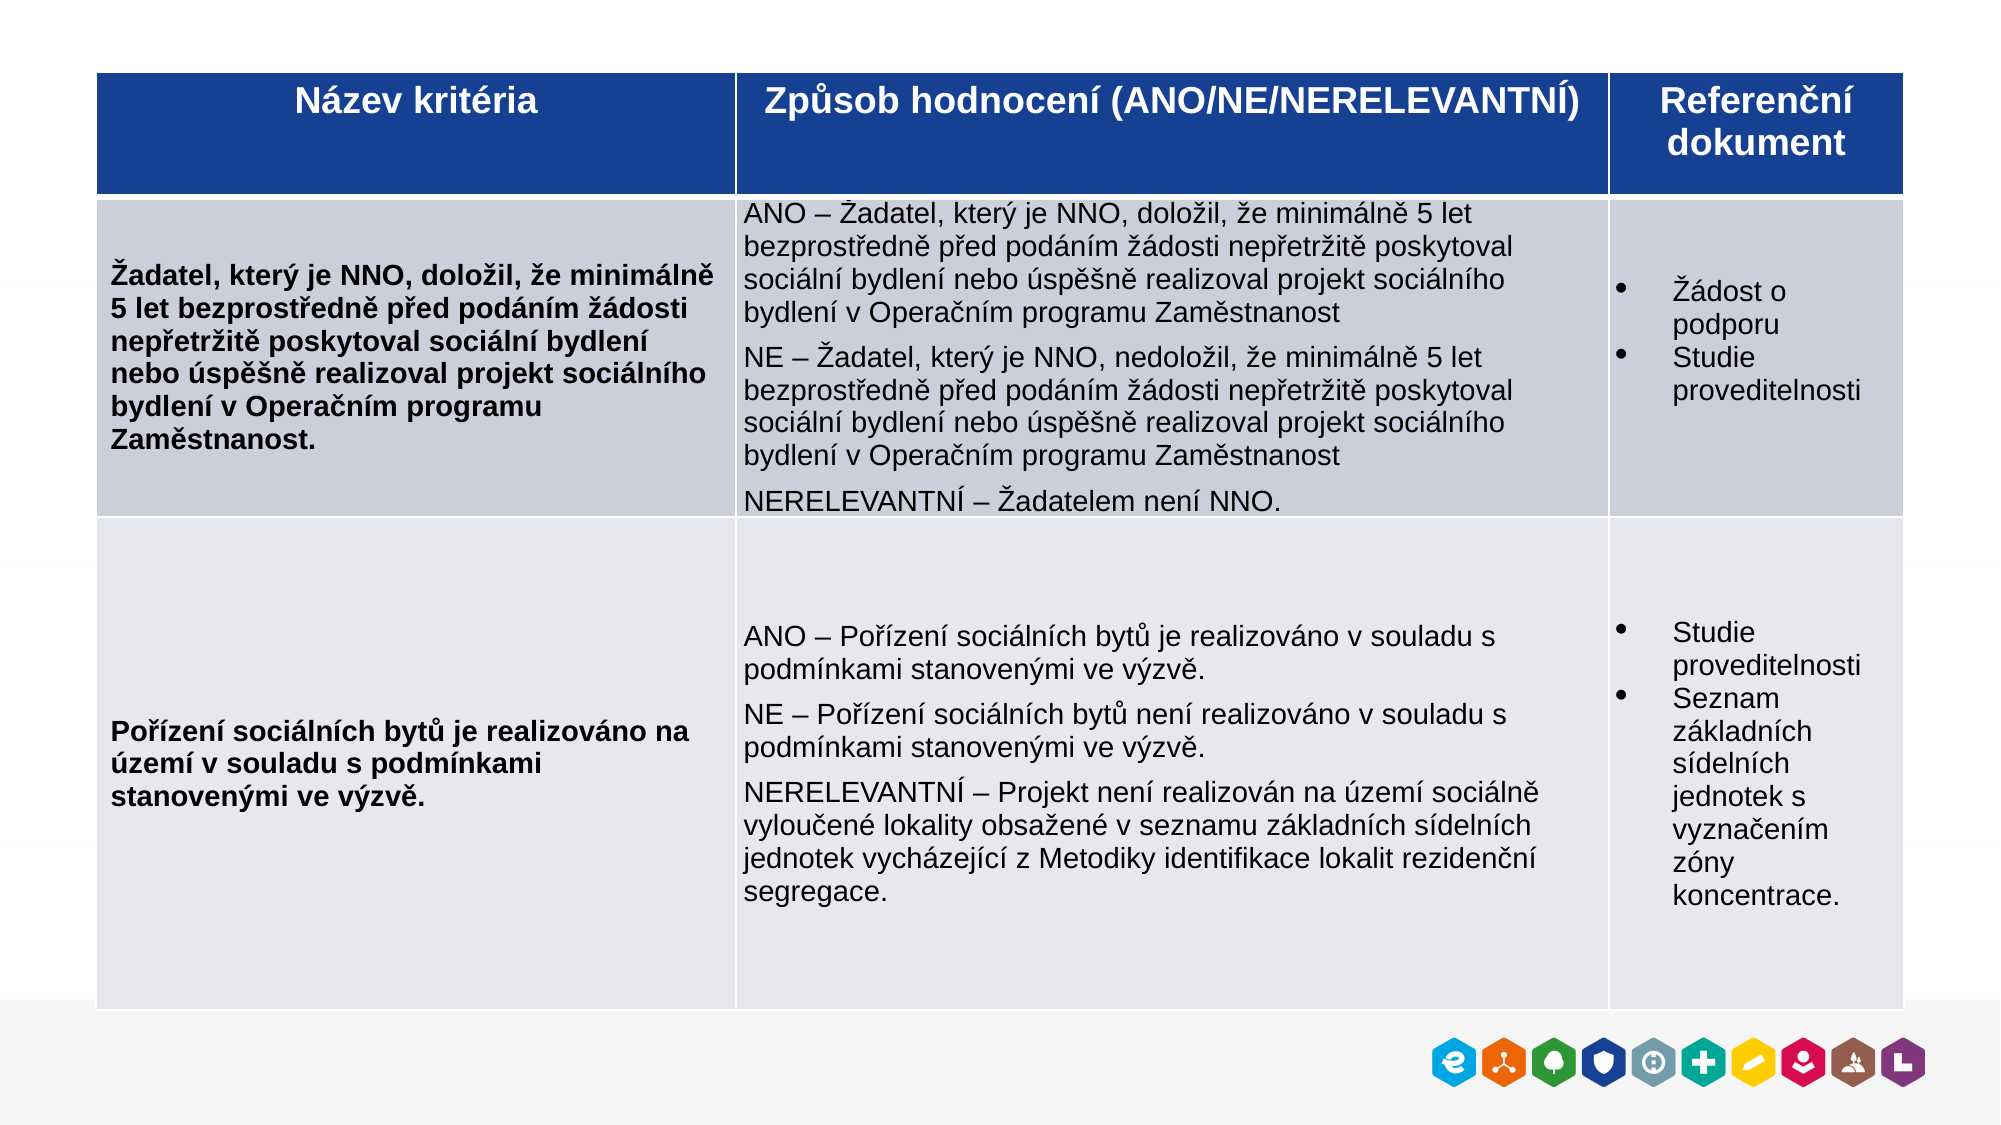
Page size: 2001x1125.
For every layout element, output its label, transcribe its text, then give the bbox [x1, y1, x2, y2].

table_cell Pořízení sociálních bytů je realizováno na území v souladu s podmínkami stanovenými ve výzvě. [97, 518, 735, 1009]
table_cell Studie proveditelnosti Seznam základních sídelních jednotek s vyznačením zóny koncentrace. [1610, 518, 1903, 1009]
table_cell ANO – Žadatel, který je NNO, doložil, že minimálně 5 let bezprostředně před podáním žádosti nepřetržitě poskytoval sociální bydlení nebo úspěšně realizoval projekt sociálního bydlení v Operačním programu Zaměstnanost NE – Žadatel, který je NNO, nedoložil, že minimálně 5 let bezprostředně před podáním žádosti nepřetržitě poskytoval sociální bydlení nebo úspěšně realizoval projekt sociálního bydlení v Operačním programu Zaměstnanost NERELEVANTNÍ – Žadatelem není NNO. [737, 200, 1608, 516]
picture [0, 0, 2000, 1125]
table_header Referenční dokument [1610, 73, 1903, 194]
table_cell Žádost o podporu Studie proveditelnosti [1610, 200, 1903, 516]
table_header Název kritéria [97, 73, 735, 194]
table_cell Žadatel, který je NNO, doložil, že minimálně 5 let bezprostředně před podáním žádosti nepřetržitě poskytoval sociální bydlení nebo úspěšně realizoval projekt sociálního bydlení v Operačním programu Zaměstnanost. [97, 200, 735, 516]
table_cell ANO – Pořízení sociálních bytů je realizováno v souladu s podmínkami stanovenými ve výzvě. NE – Pořízení sociálních bytů není realizováno v souladu s podmínkami stanovenými ve výzvě. NERELEVANTNÍ – Projekt není realizován na území sociálně vyloučené lokality obsažené v seznamu základních sídelních jednotek vycházející z Metodiky identifikace lokalit rezidenční segregace. [737, 518, 1608, 1009]
table_header Způsob hodnocení (ANO/NE/NERELEVANTNÍ) [737, 73, 1608, 194]
